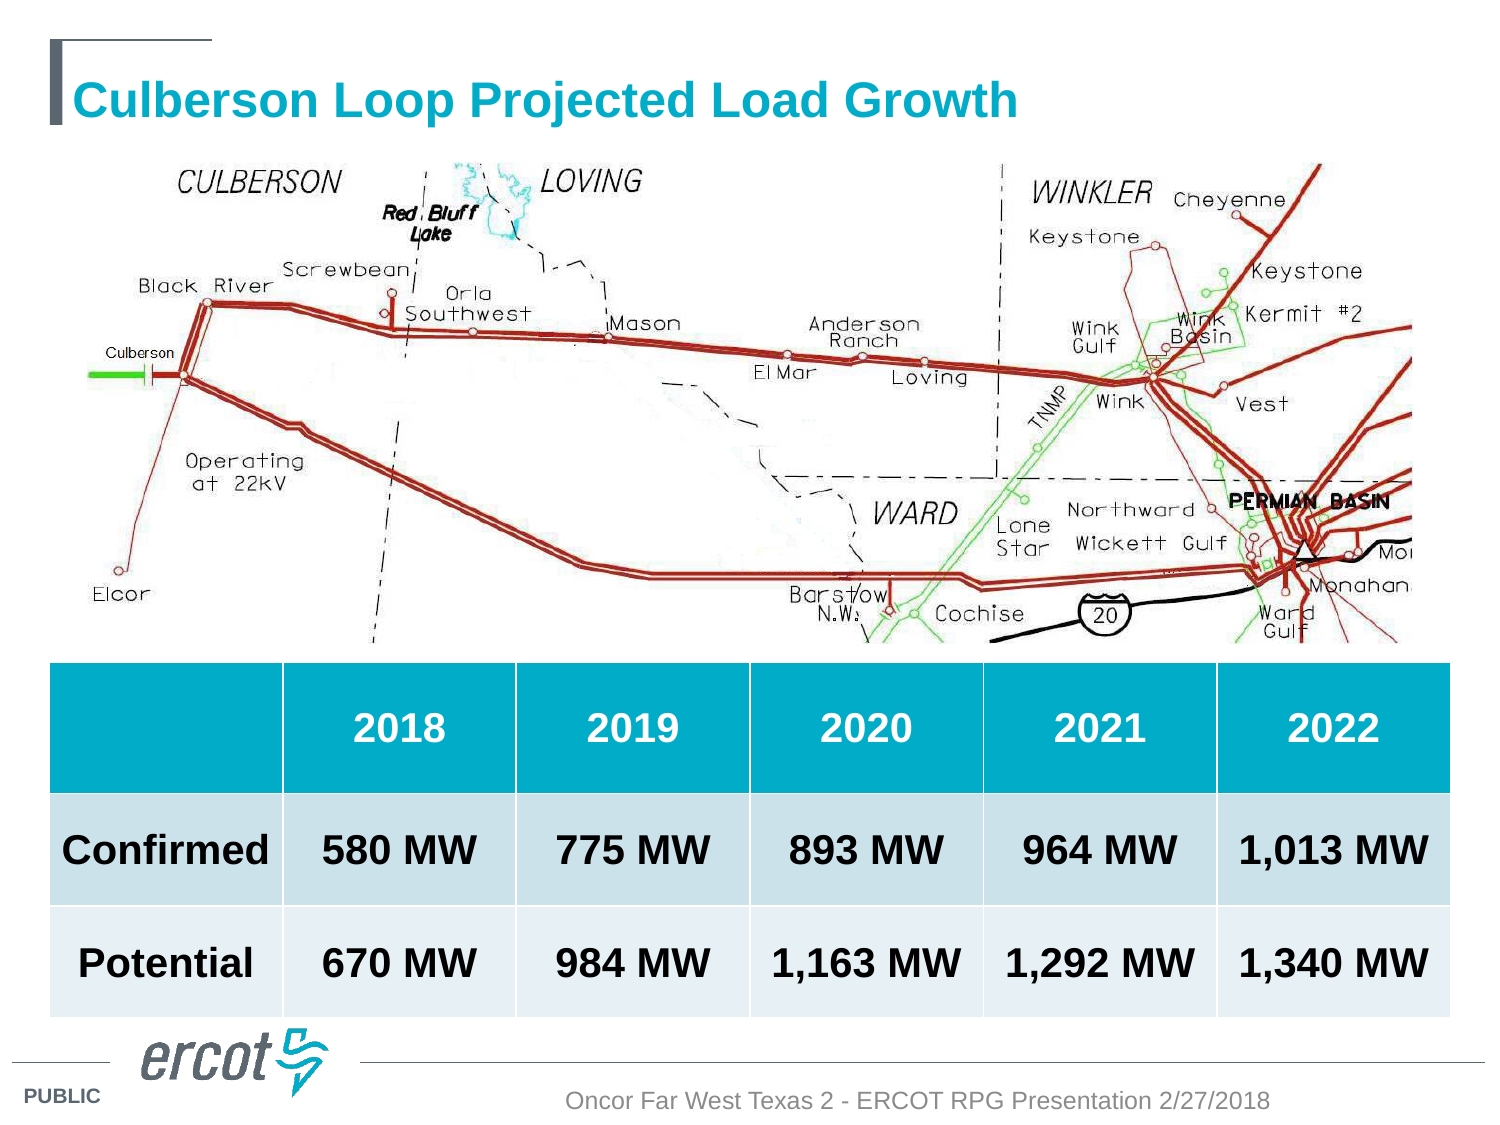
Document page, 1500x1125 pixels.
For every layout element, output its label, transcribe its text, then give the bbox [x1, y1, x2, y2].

table_header 2021 [984, 663, 1216, 793]
title Culberson Loop Projected Load Growth [1, 0, 1500, 231]
table_cell 964 MW [984, 794, 1216, 905]
table_cell 893 MW [751, 794, 983, 905]
table_header 2018 [284, 663, 515, 793]
table_cell Confirmed [50, 794, 282, 905]
table_header 2019 [517, 663, 749, 793]
table_header [50, 663, 282, 793]
table_header 2020 [751, 663, 983, 793]
picture [87, 162, 1413, 645]
table_cell 1,013 MW [1218, 794, 1450, 905]
table_cell 775 MW [517, 794, 749, 905]
table_header 2022 [1218, 663, 1450, 793]
table_cell 1,340 MW [1218, 907, 1450, 1017]
picture [137, 1024, 332, 1100]
table_cell 580 MW [284, 794, 515, 905]
table_cell 1,163 MW [751, 907, 983, 1017]
table_cell 670 MW [284, 907, 515, 1017]
table_cell Potential [50, 907, 282, 1017]
table_cell 984 MW [517, 907, 749, 1017]
table_cell 1,292 MW [984, 907, 1216, 1017]
footer Oncor Far West Texas 2 - ERCOT RPG Presentation 2/27/2018 [462, 1069, 1375, 1125]
